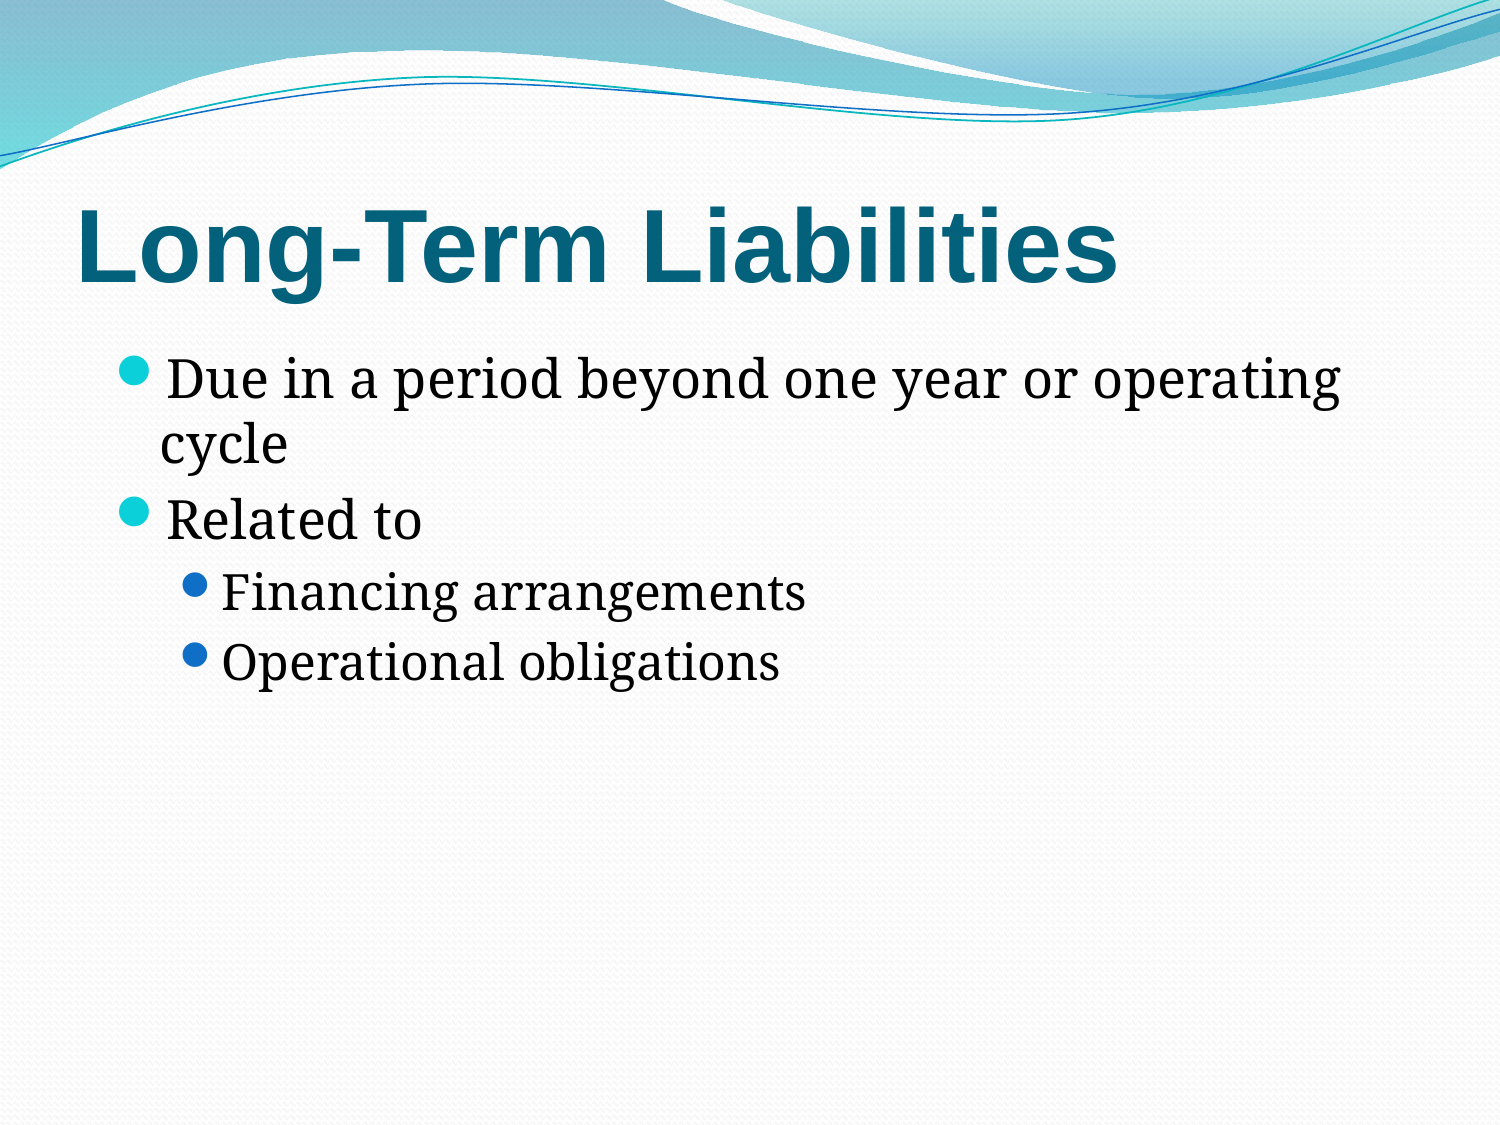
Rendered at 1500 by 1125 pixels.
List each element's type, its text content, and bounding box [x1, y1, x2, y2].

list Due in a period beyond one year or operating cycle Related to Financing arrangements Operational obligations [99, 337, 1388, 938]
title Long-Term Liabilities [75, 115, 1425, 303]
